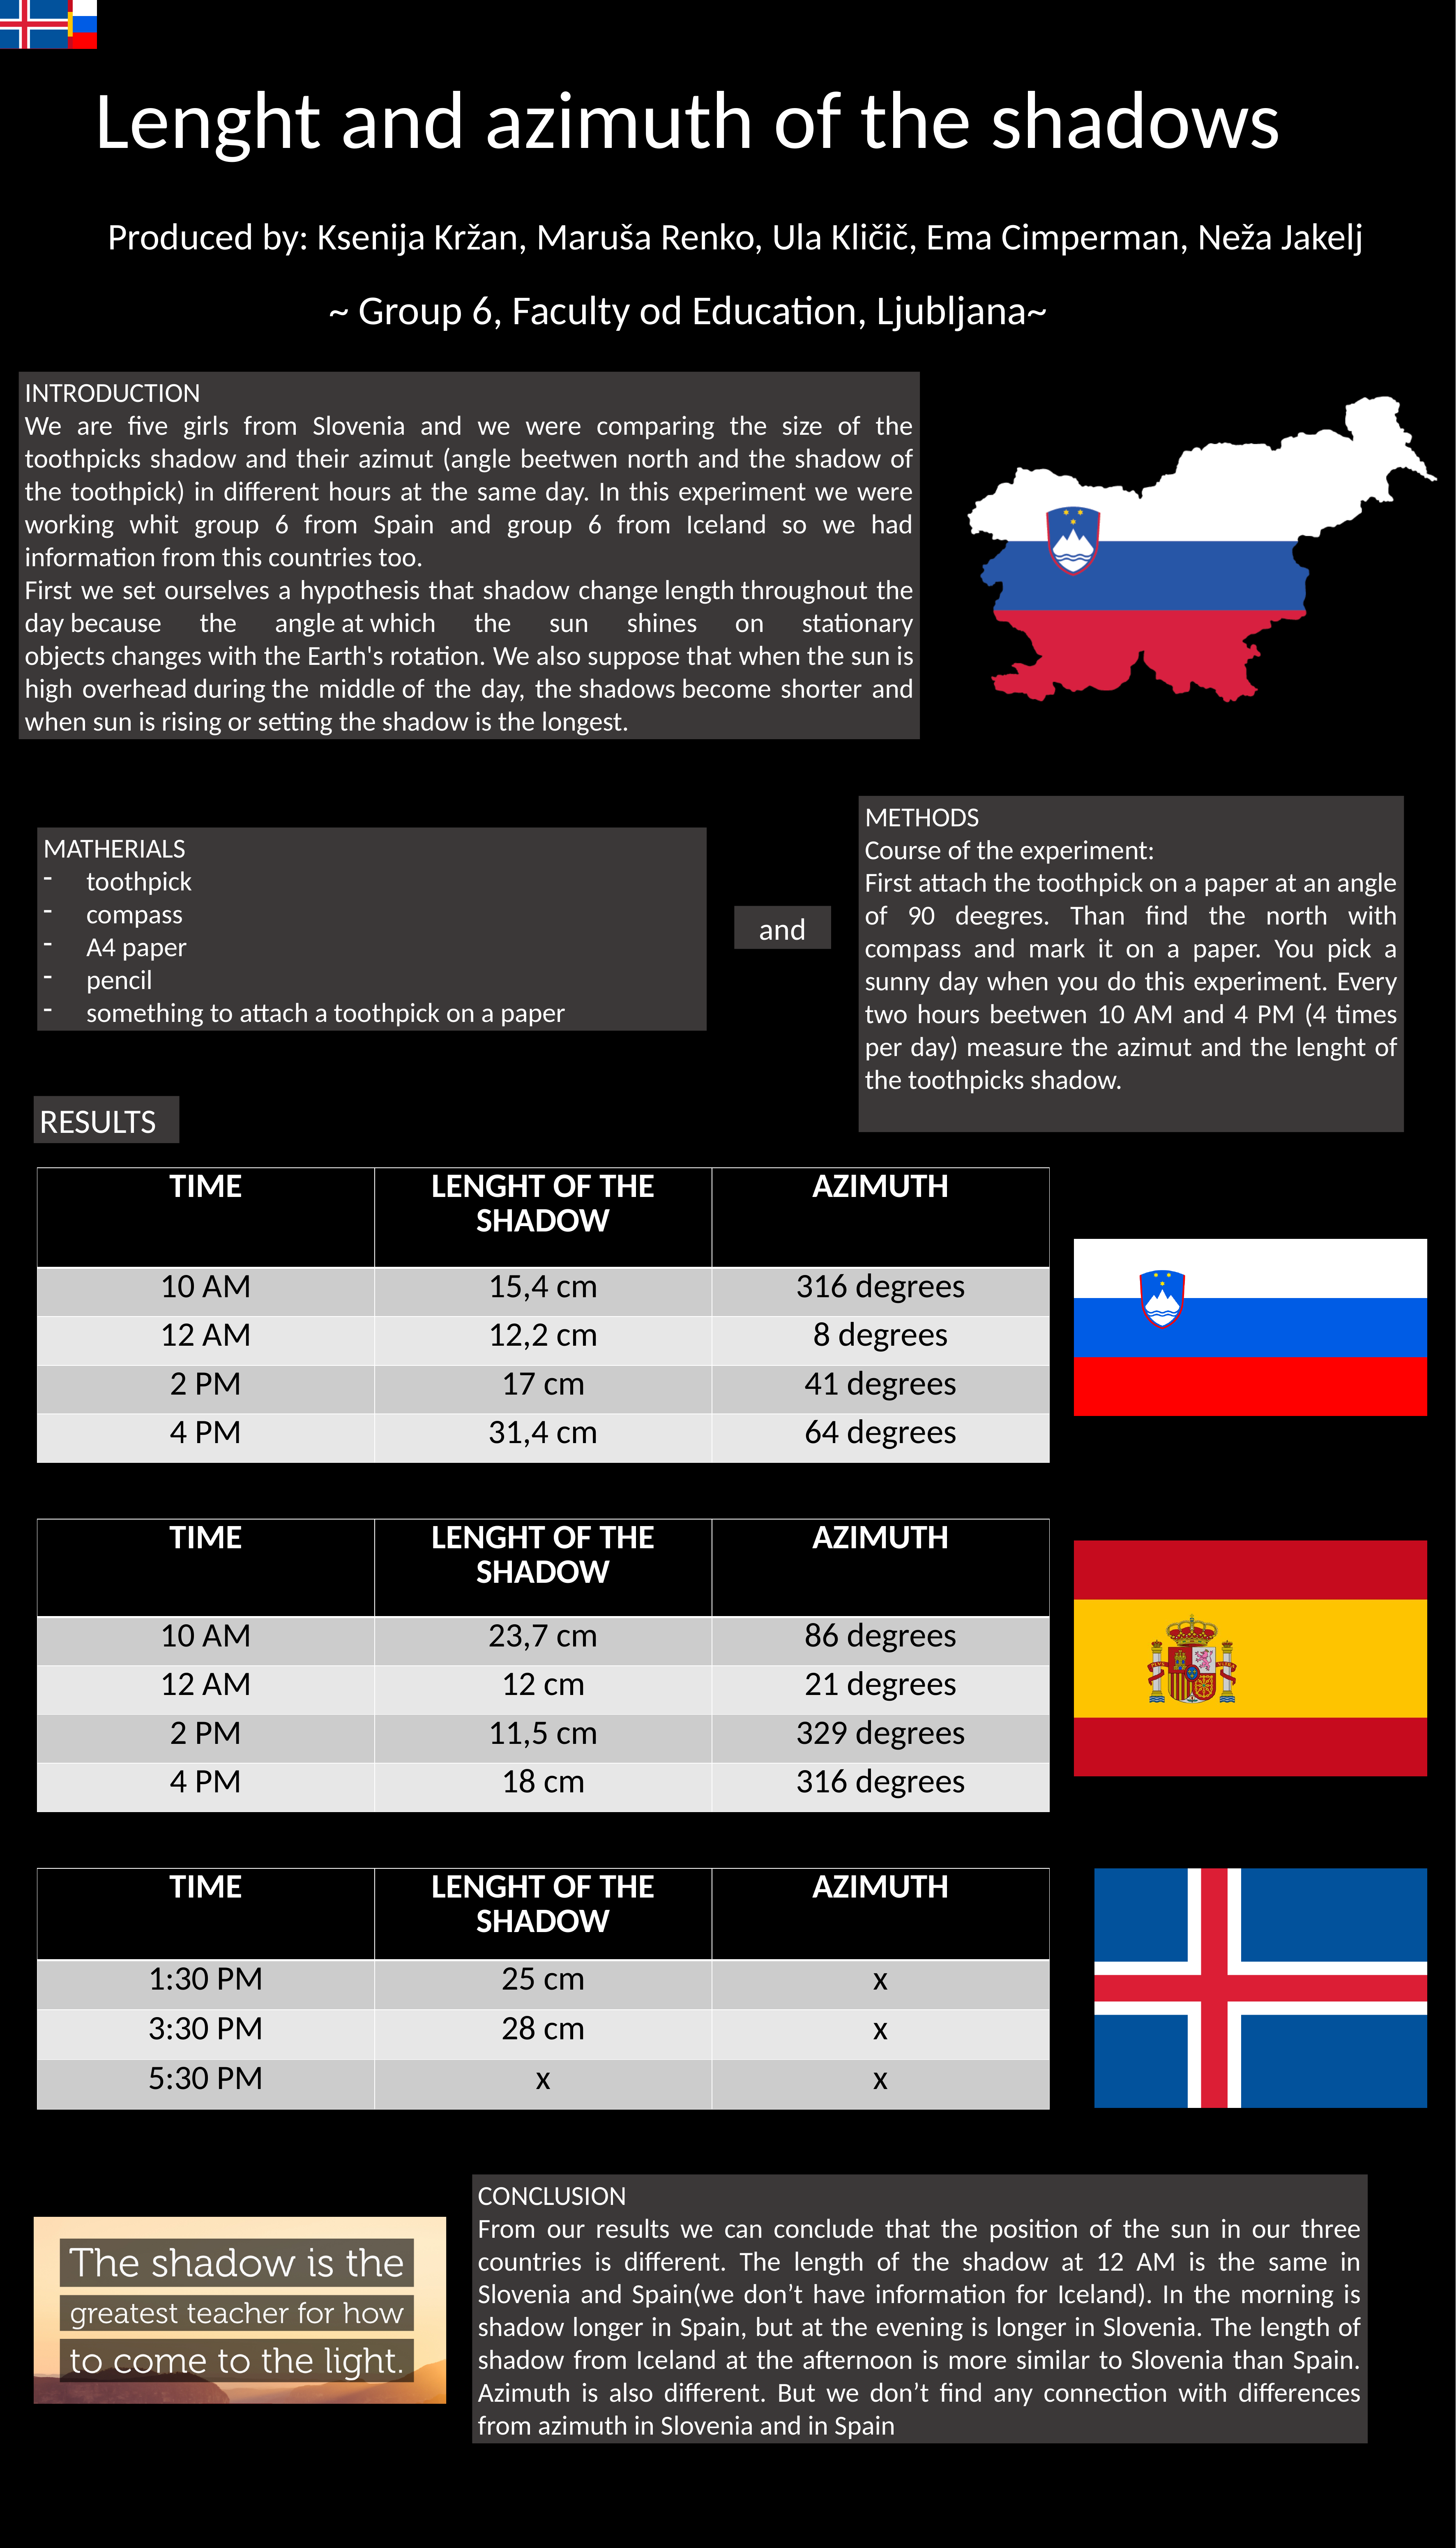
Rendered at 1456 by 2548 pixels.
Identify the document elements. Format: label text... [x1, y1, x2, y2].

table_cell 329 degrees [712, 1715, 1049, 1763]
table_cell 316 degrees [712, 1764, 1049, 1812]
table_header AZIMUTH [712, 1168, 1049, 1267]
text_box MATHERIALS toothpick compass A4 paper pencil something to attach a toothpick on a paper [37, 827, 707, 1031]
picture [0, 0, 97, 49]
table_cell x [712, 1961, 1049, 2009]
table_cell 12 AM [37, 1317, 374, 1365]
table_cell x [375, 2060, 712, 2109]
text_box Produced by: Ksenija Kržan, Maruša Renko, Ula Kličič, Ema Cimperman, Neža Jakelj [0, 209, 1456, 261]
table_cell 21 degrees [712, 1666, 1049, 1714]
table_cell 5:30 PM [37, 2060, 374, 2109]
table_cell 28 cm [375, 2010, 712, 2059]
table_cell 18 cm [375, 1764, 712, 1812]
table_cell 4 PM [37, 1414, 374, 1462]
table_header TIME [37, 1869, 374, 1959]
table_cell 31,4 cm [375, 1414, 712, 1462]
table_cell 10 AM [37, 1269, 374, 1316]
picture [951, 376, 1456, 743]
table_cell 41 degrees [712, 1366, 1049, 1414]
text_box RESULTS [34, 1096, 180, 1143]
table_cell 11,5 cm [375, 1715, 712, 1763]
table_header TIME [37, 1168, 374, 1267]
table_cell 86 degrees [712, 1618, 1049, 1665]
table_cell 25 cm [375, 1961, 712, 2009]
picture [1074, 1239, 1427, 1416]
picture [1074, 1540, 1427, 1777]
table_cell 4 PM [37, 1764, 374, 1812]
table_header LENGHT OF THE SHADOW [375, 1520, 712, 1616]
table_header LENGHT OF THE SHADOW [375, 1869, 712, 1959]
table_header AZIMUTH [712, 1520, 1049, 1616]
text_box INTRODUCTION We are five girls from Slovenia and we were comparing the size of the toothpicks shadow and their azimut (angle beetwen north and the shadow of the toothpick) in different hours at the same day. In this experiment we were working whit group 6 from Spain and group 6 from Iceland so we had information from this countries too. First we set ourselves a hypothesis that shadow change length throughout the day because the angle at which the sun shines on stationary objects changes with the Earth's rotation. We also suppose that when the sun is high overhead during the middle of the day, the shadows become shorter and when sun is rising or setting the shadow is the longest. [18, 371, 920, 739]
table_cell 10 AM [37, 1618, 374, 1665]
picture [33, 2217, 447, 2404]
table_cell 2 PM [37, 1366, 374, 1414]
text_box CONCLUSION From our results we can conclude that the position of the sun in our three countries is different. The length of the shadow at 12 AM is the same in Slovenia and Spain(we don’t have information for Iceland). In the morning is shadow longer in Spain, but at the evening is longer in Slovenia. The length of shadow from Iceland at the afternoon is more similar to Slovenia than Spain. Azimuth is also different. But we don’t find any connection with differences from azimuth in Slovenia and in Spain [472, 2174, 1368, 2444]
text_box Lenght and azimuth of the shadows [0, 63, 1456, 168]
text_box METHODS Course of the experiment: First attach the toothpick on a paper at an angle of 90 deegres. Than find the north with compass and mark it on a paper. You pick a sunny day when you do this experiment. Every two hours beetwen 10 AM and 4 PM (4 times per day) measure the azimut and the lenght of the toothpicks shadow. [859, 796, 1404, 1132]
picture [1094, 1868, 1427, 2108]
table_cell 3:30 PM [37, 2010, 374, 2059]
table_cell 2 PM [37, 1715, 374, 1763]
table_cell 15,4 cm [375, 1269, 712, 1316]
table_cell 12 cm [375, 1666, 712, 1714]
table_cell 17 cm [375, 1366, 712, 1414]
text_box ~ Group 6, Faculty od Education, Ljubljana~ [18, 280, 1358, 336]
text_box and [734, 906, 831, 949]
table_header TIME [37, 1520, 374, 1616]
table_cell 23,7 cm [375, 1618, 712, 1665]
table_cell 64 degrees [712, 1414, 1049, 1462]
table_header LENGHT OF THE SHADOW [375, 1168, 712, 1267]
table_cell x [712, 2060, 1049, 2109]
table_cell 12 AM [37, 1666, 374, 1714]
table_cell 8 degrees [712, 1317, 1049, 1365]
table_header AZIMUTH [712, 1869, 1049, 1959]
table_cell x [712, 2010, 1049, 2059]
table_cell 316 degrees [712, 1269, 1049, 1316]
table_cell 1:30 PM [37, 1961, 374, 2009]
table_cell 12,2 cm [375, 1317, 712, 1365]
